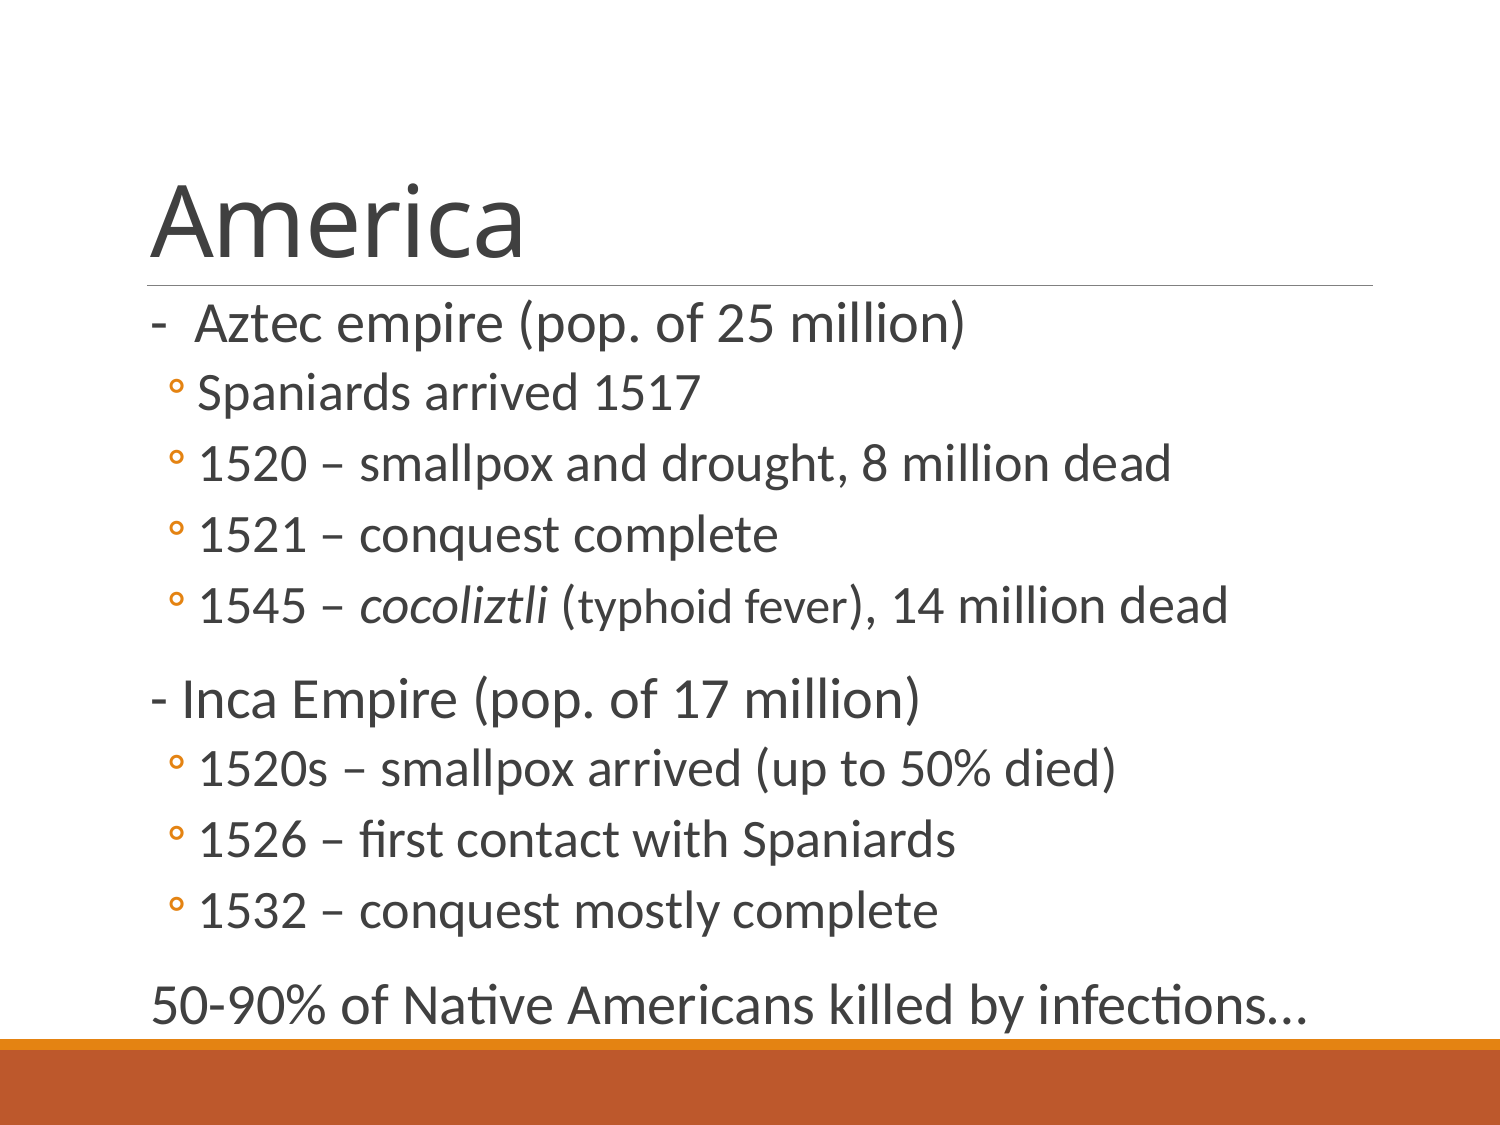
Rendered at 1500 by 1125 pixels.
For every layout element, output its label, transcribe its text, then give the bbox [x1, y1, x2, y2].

list - Aztec empire (pop. of 25 million) Spaniards arrived 1517 1520 – smallpox and drought, 8 million dead 1521 – conquest complete 1545 – cocoliztli (typhoid fever), 14 million dead - Inca Empire (pop. of 17 million) 1520s – smallpox arrived (up to 50% died) 1526 – first contact with Spaniards 1532 – conquest mostly complete 50-90% of Native Americans killed by infections… [135, 285, 1373, 1125]
title America [135, 47, 1373, 285]
